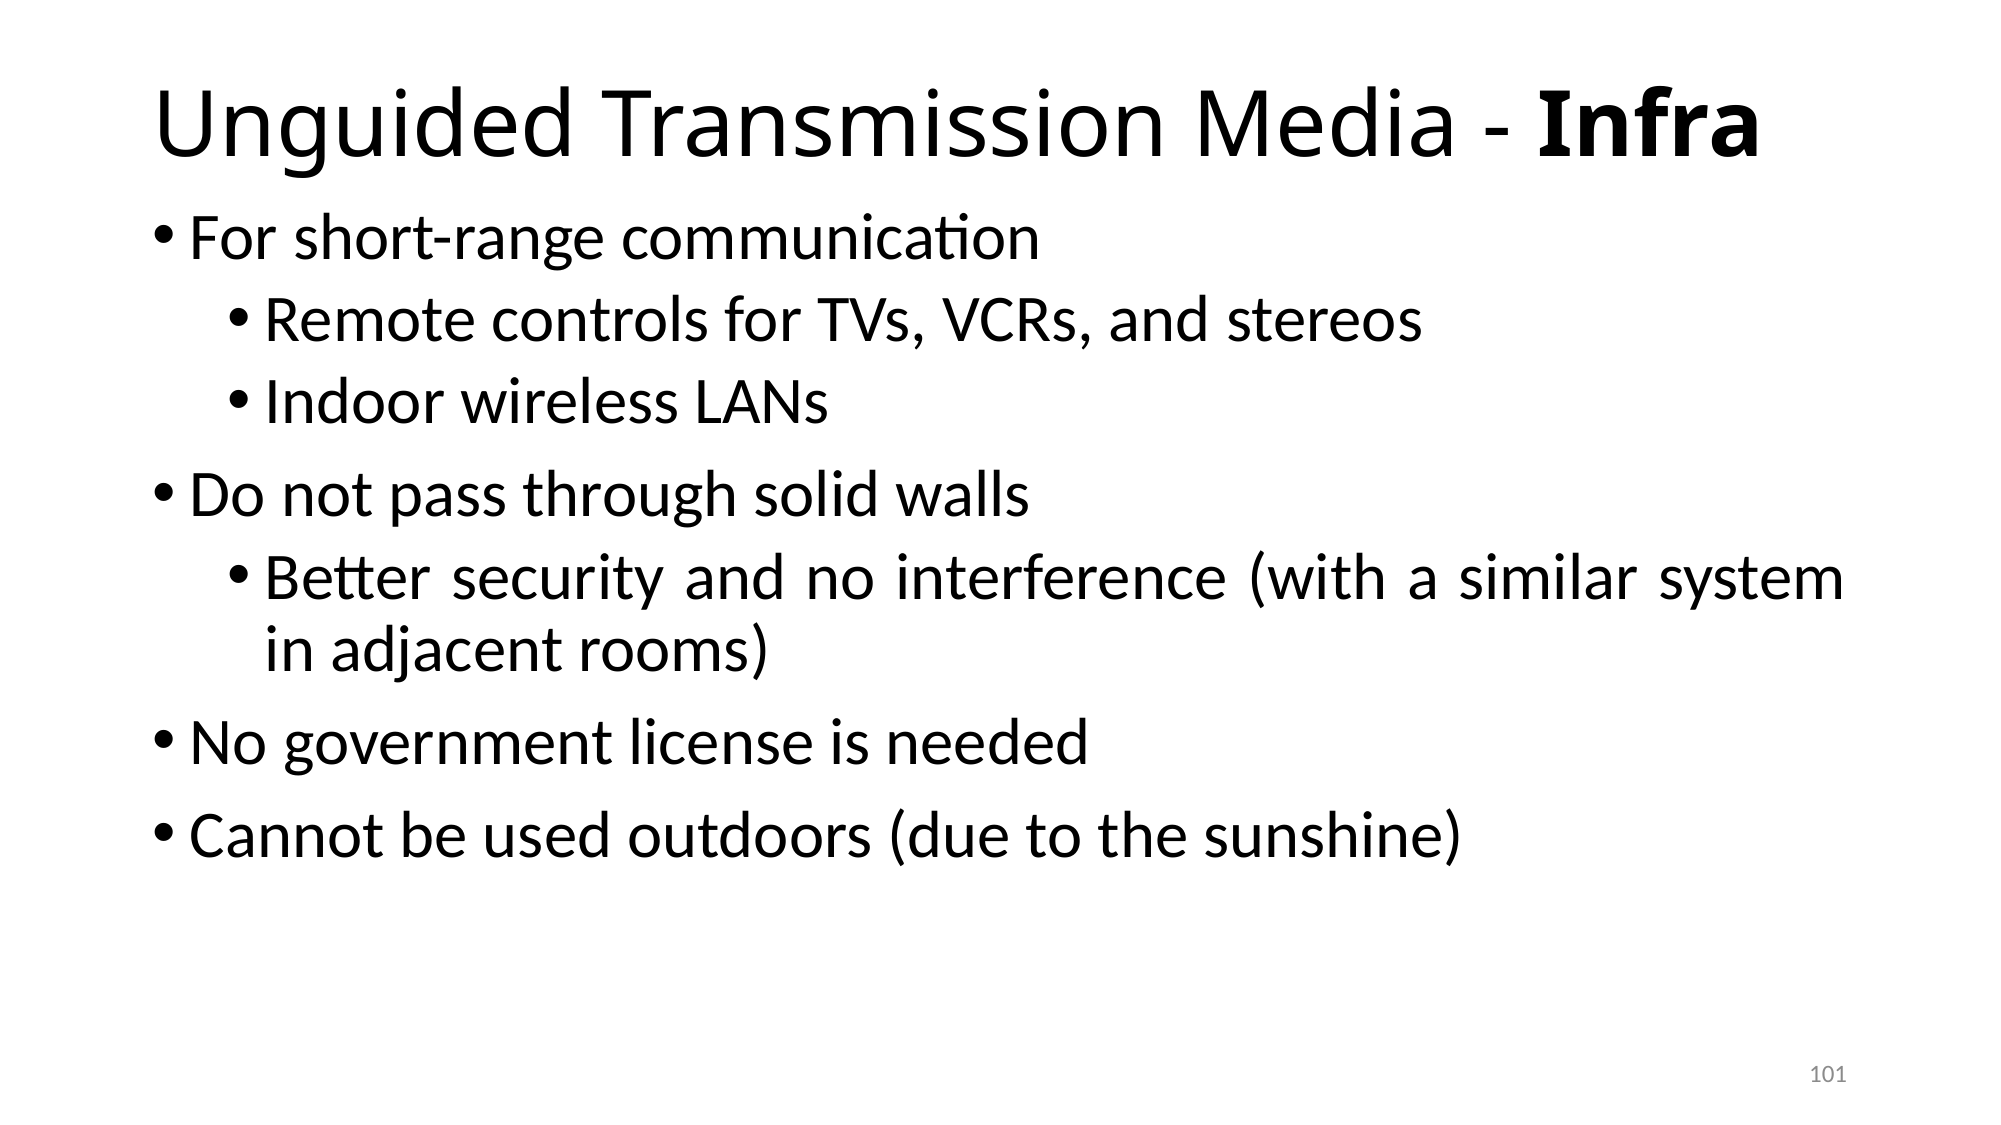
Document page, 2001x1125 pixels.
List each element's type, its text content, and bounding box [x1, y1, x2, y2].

list For short-range communication Remote controls for TVs, VCRs, and stereos Indoor wireless LANs Do not pass through solid walls Better security and no interference (with a similar system in adjacent rooms) No government license is needed Cannot be used outdoors (due to the sunshine) [137, 193, 1863, 1103]
title Unguided Transmission Media - Infra [137, 59, 1863, 193]
slide_number 101 [1412, 1042, 1863, 1103]
